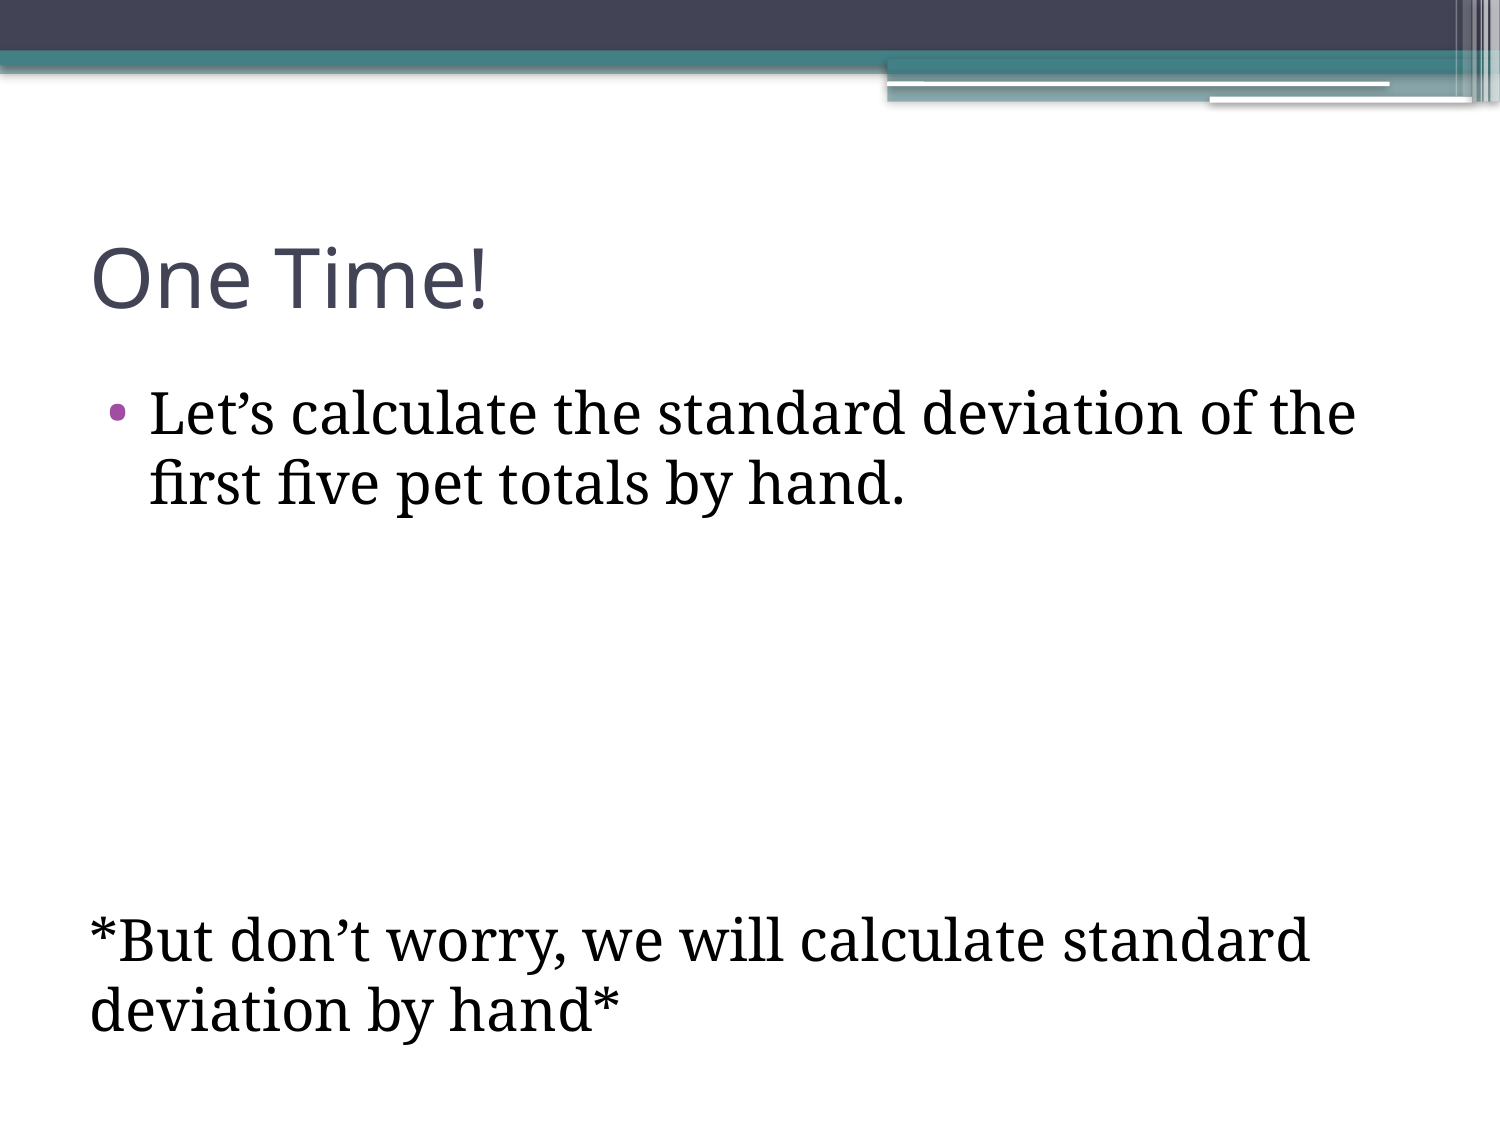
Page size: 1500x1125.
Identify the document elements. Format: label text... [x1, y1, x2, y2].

list Let’s calculate the standard deviation of the first five pet totals by hand. *But don’t worry, we will calculate standard deviation by hand* [75, 368, 1425, 1079]
title One Time! [75, 187, 1425, 363]
